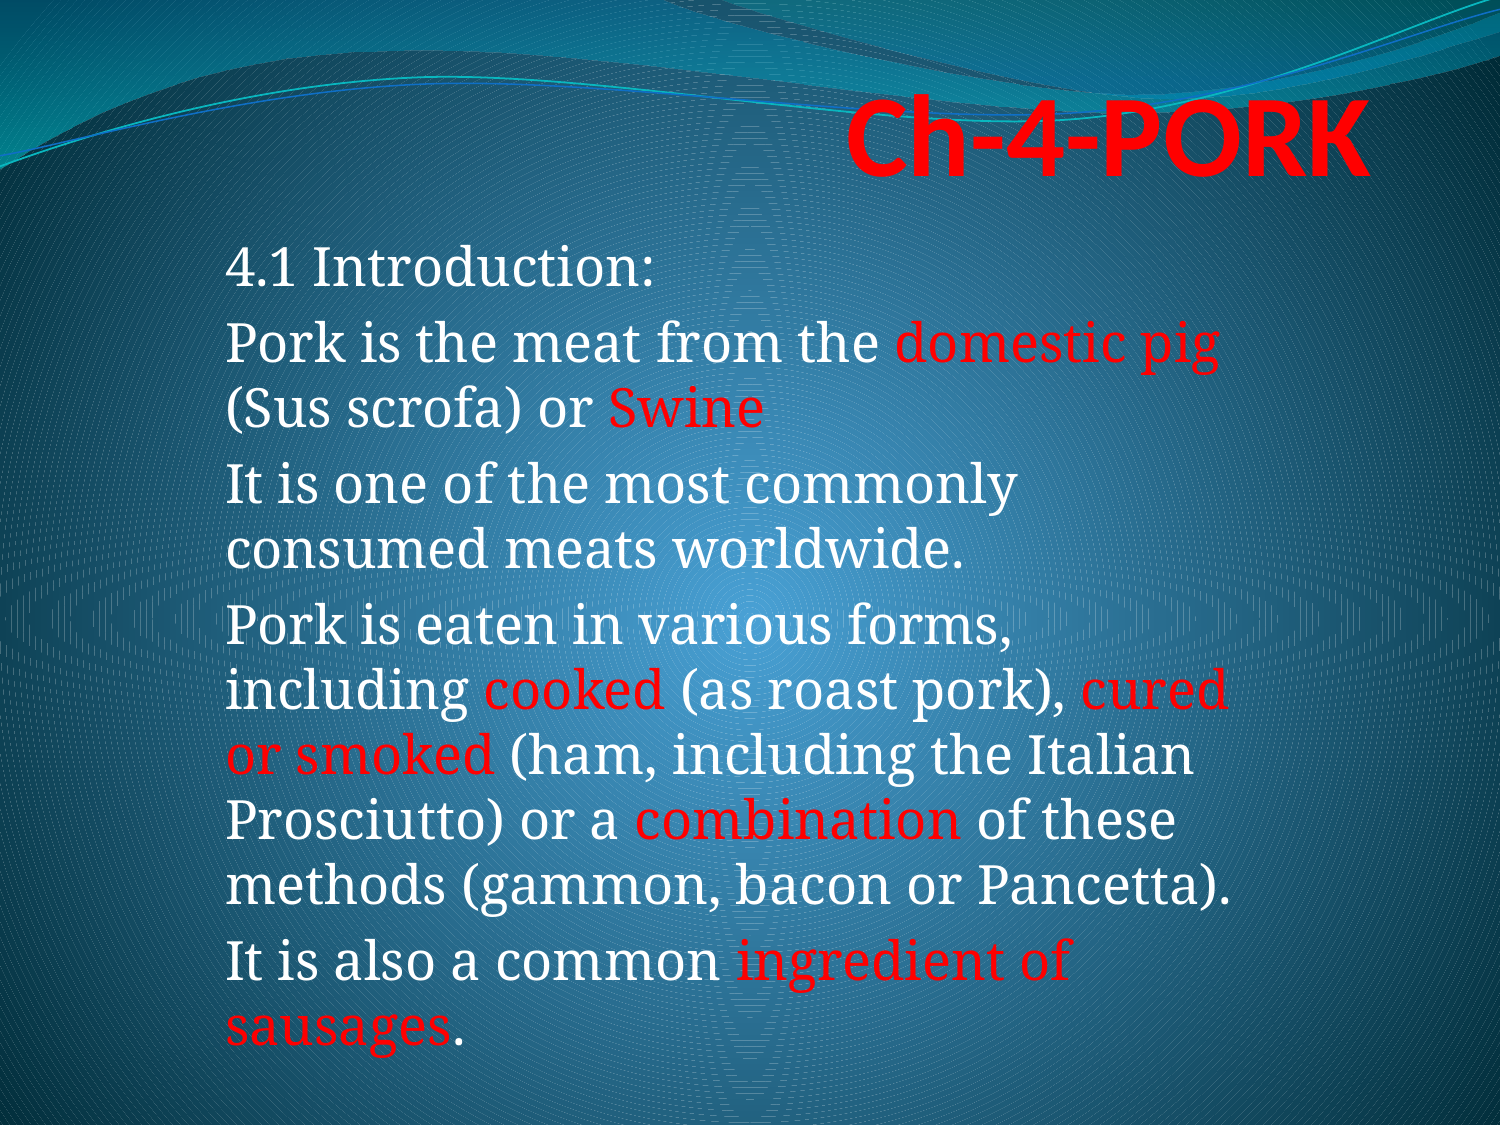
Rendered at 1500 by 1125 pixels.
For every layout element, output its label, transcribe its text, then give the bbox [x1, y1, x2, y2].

title Ch-4-PORK [99, 50, 1375, 200]
subtitle 4.1 Introduction: Pork is the meat from the domestic pig (Sus scrofa) or Swine It is one of the most commonly consumed meats worldwide. Pork is eaten in various forms, including cooked (as roast pork), cured or smoked (ham, including the Italian Prosciutto) or a combination of these methods (gammon, bacon or Pancetta). It is also a common ingredient of sausages. [225, 224, 1275, 1088]
